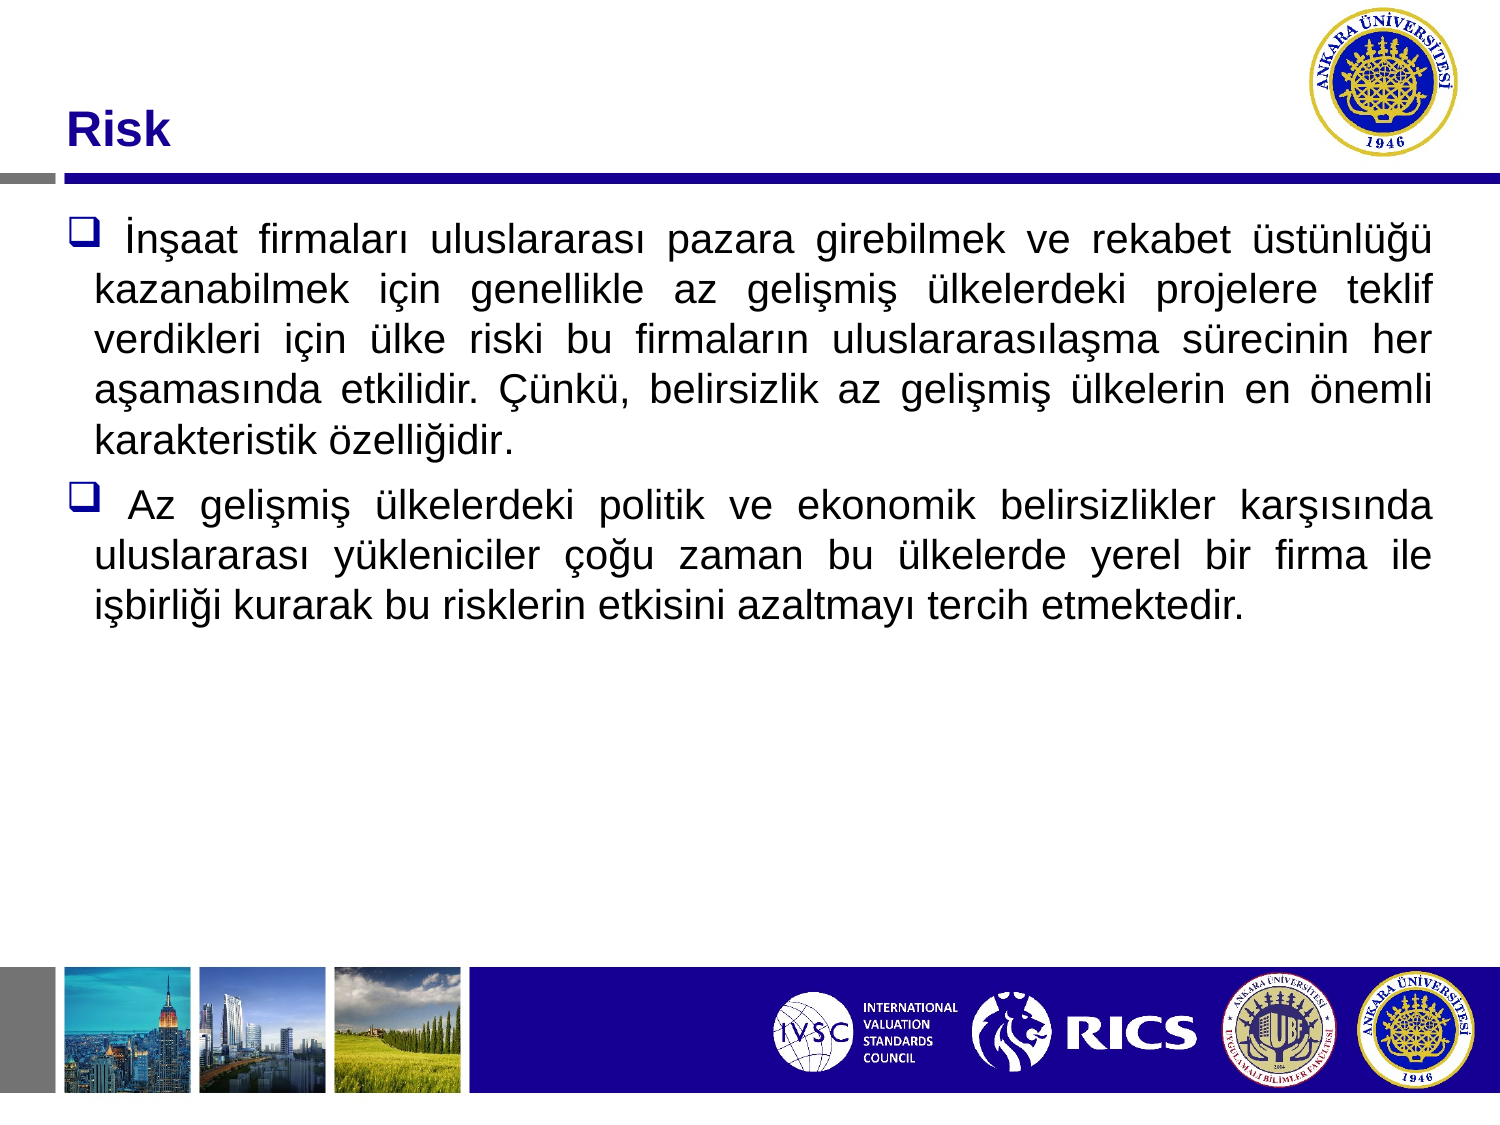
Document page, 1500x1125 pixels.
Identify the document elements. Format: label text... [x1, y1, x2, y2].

text_box Risk [51, 95, 1449, 166]
picture [0, 0, 1500, 1125]
list İnşaat firmaları uluslararası pazara girebilmek ve rekabet üstünlüğü kazanabilmek için genellikle az gelişmiş ülkelerdeki projelere teklif verdikleri için ülke riski bu firmaların uluslararasılaşma sürecinin her aşamasında etkilidir. Çünkü, belirsizlik az gelişmiş ülkelerin en önemli karakteristik özelliğidir. Az gelişmiş ülkelerdeki politik ve ekonomik belirsizlikler karşısında uluslararası yükleniciler çoğu zaman bu ülkelerde yerel bir firma ile işbirliği kurarak bu risklerin etkisini azaltmayı tercih etmektedir. [51, 204, 1449, 925]
